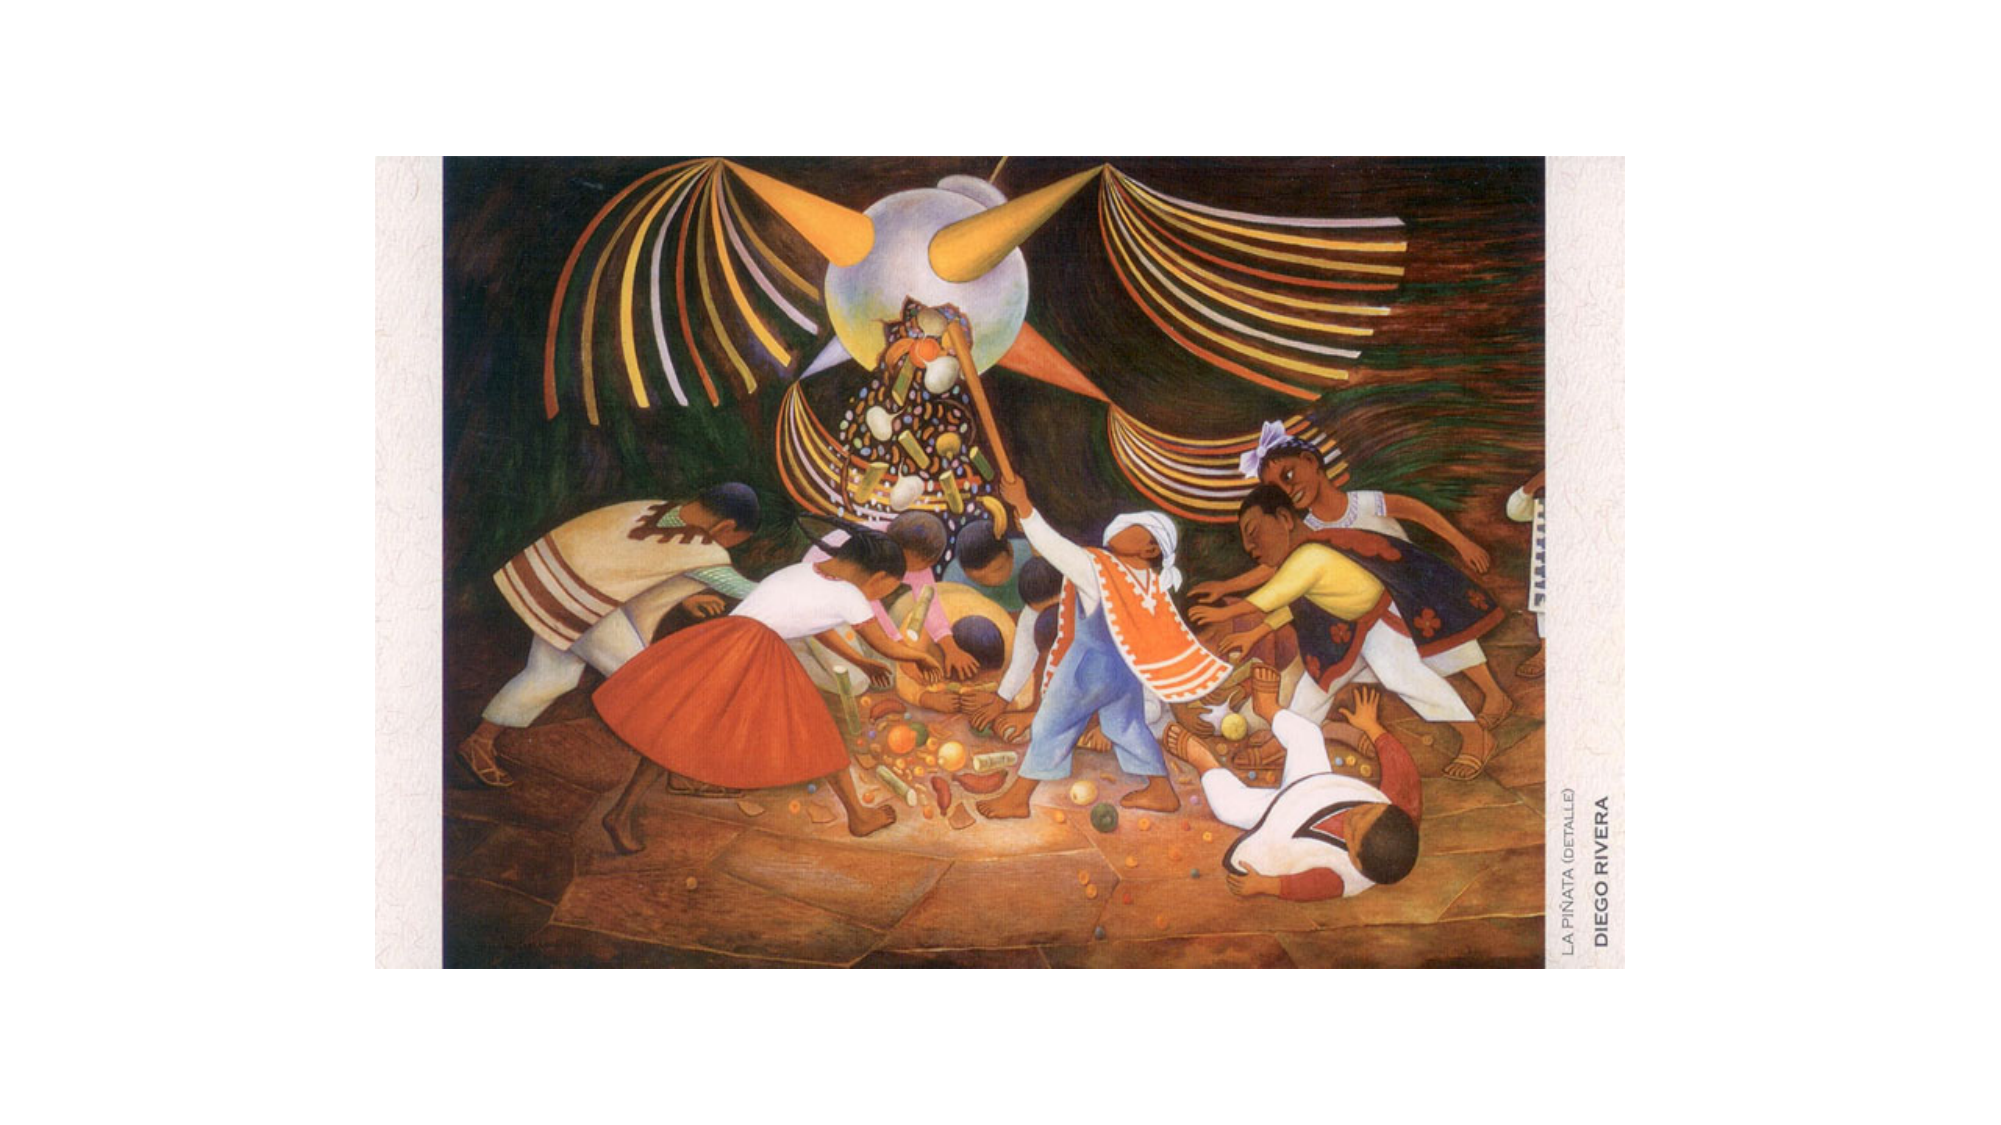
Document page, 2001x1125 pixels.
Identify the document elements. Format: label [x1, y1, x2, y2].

picture [374, 156, 1625, 969]
